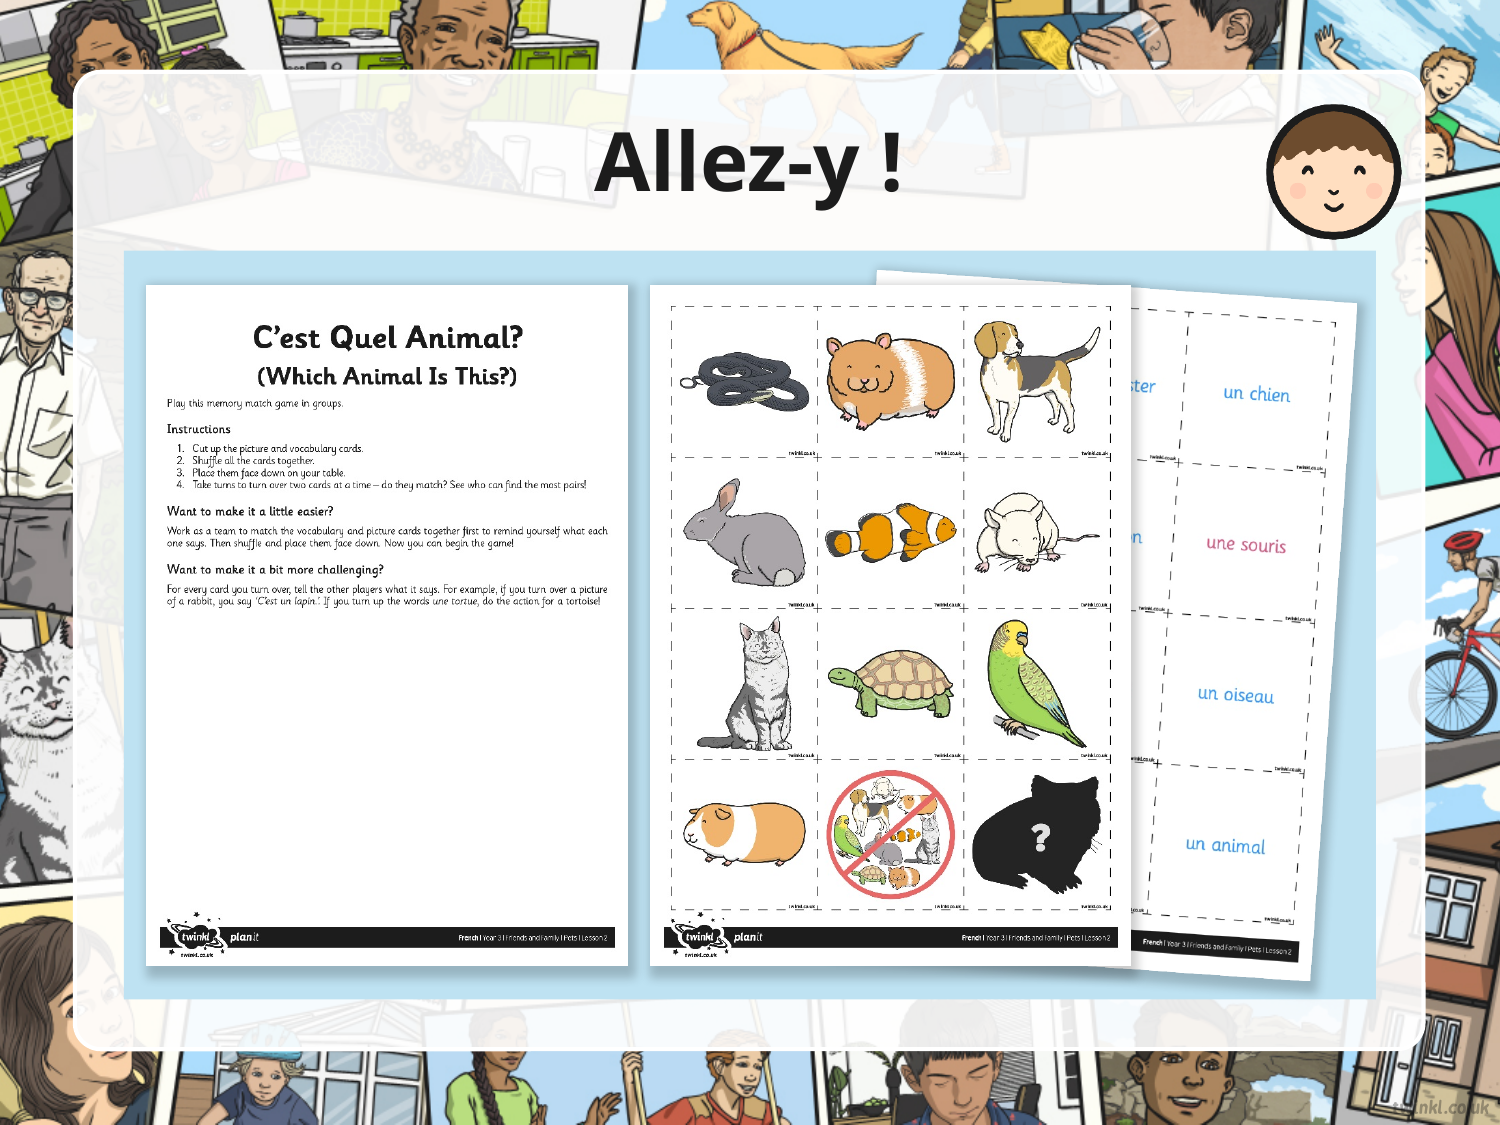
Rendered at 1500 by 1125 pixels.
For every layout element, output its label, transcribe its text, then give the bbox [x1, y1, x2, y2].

text_box [123, 251, 1377, 1000]
picture [0, 0, 1500, 1125]
title Allez-y ! [75, 79, 1424, 251]
